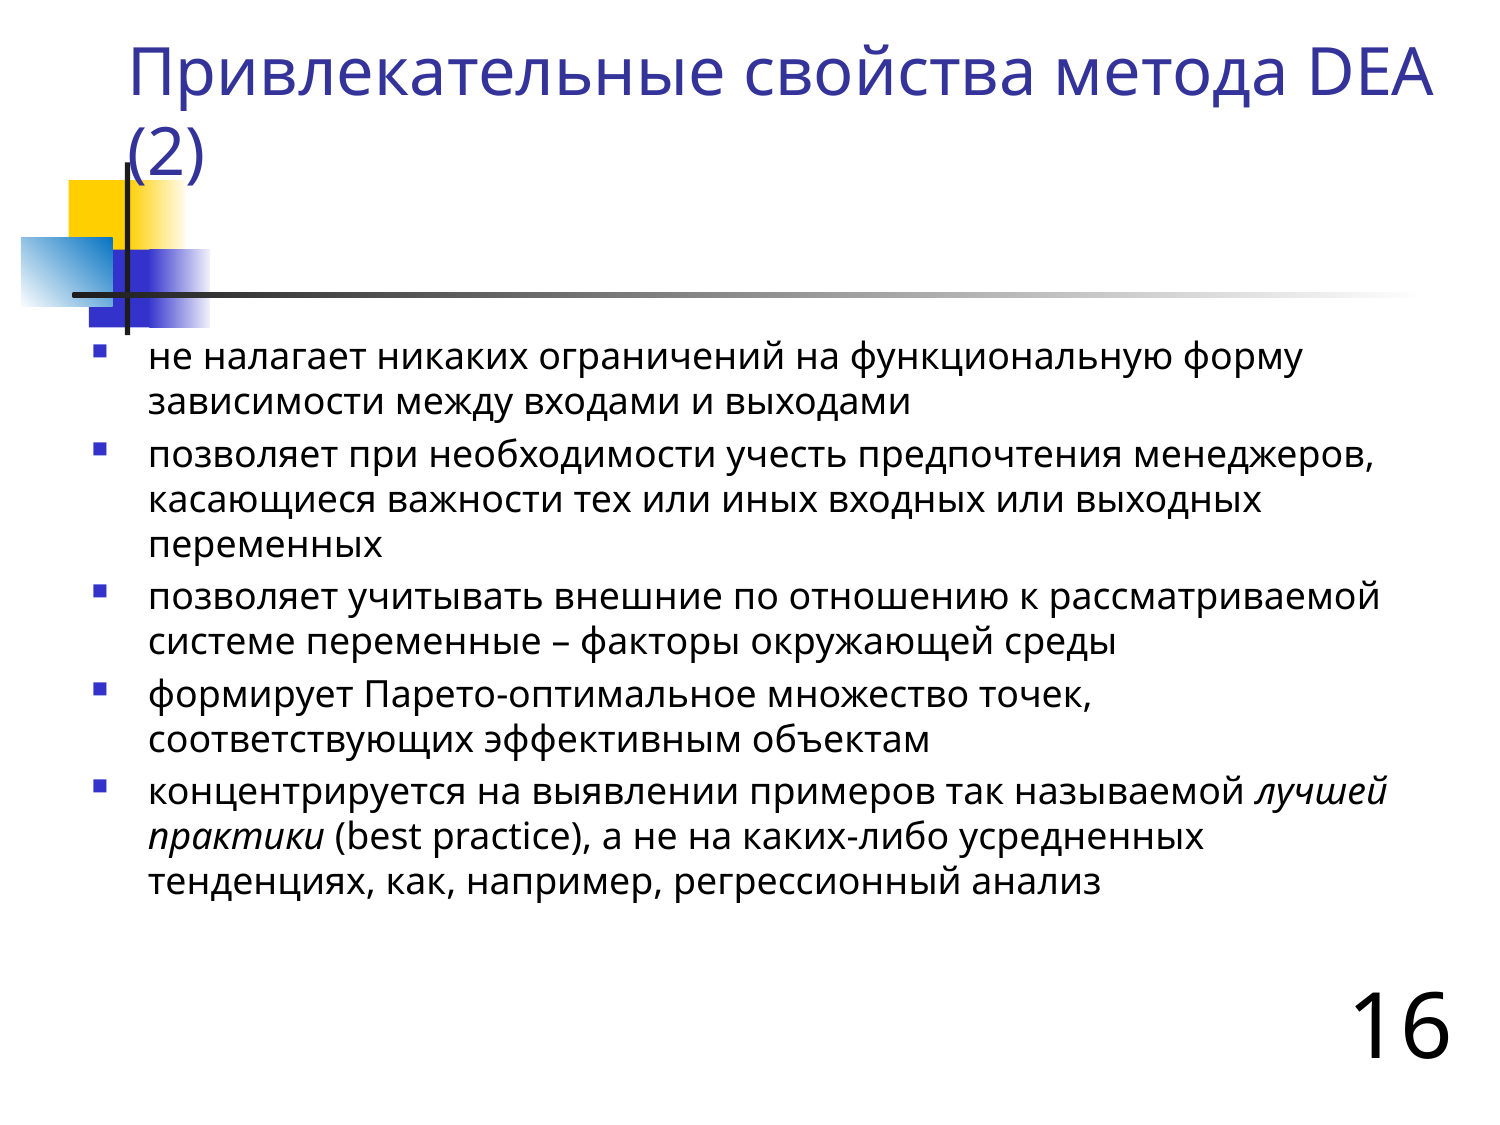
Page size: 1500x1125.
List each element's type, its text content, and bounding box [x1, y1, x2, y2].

list не налагает никаких ограничений на функциональную форму зависимости между входами и выходами позволяет при необходимости учесть предпочтения менеджеров, касающиеся важности тех или иных входных или выходных переменных позволяет учитывать внешние по отношению к рассматриваемой системе переменные – факторы окружающей среды формирует Парето-оптимальное множество точек, соответствующих эффективным объектам концентрируется на выявлении примеров так называемой лучшей практики (best practice), а не на каких-либо усредненных тенденциях, как, например, регрессионный анализ [76, 324, 1436, 1000]
title Привлекательные свойства метода DEA (2) [112, 74, 1483, 197]
slide_number 16 [1155, 1024, 1468, 1100]
